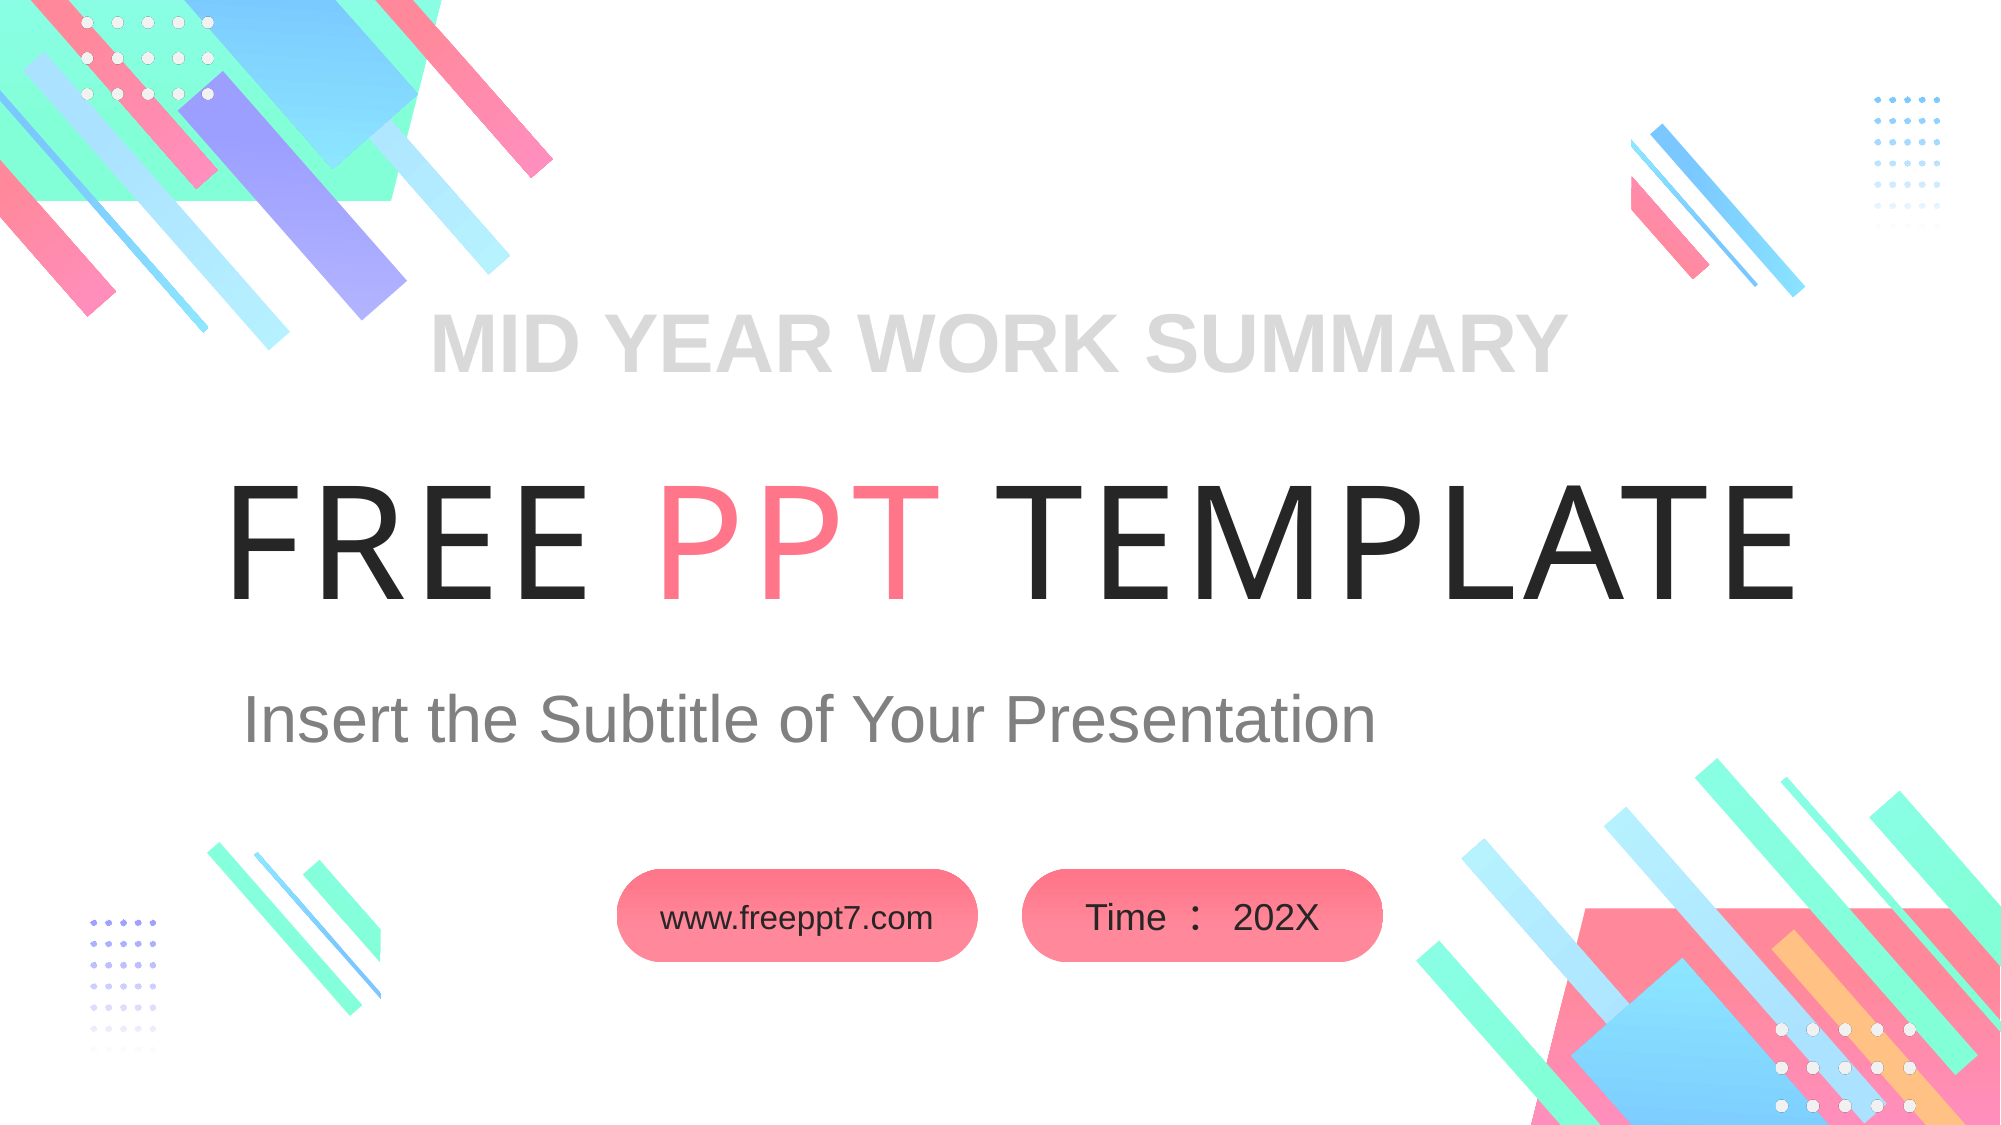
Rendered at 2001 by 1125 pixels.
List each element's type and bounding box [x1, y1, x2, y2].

text_box [0, 0, 2000, 1125]
text_box [1501, 718, 1976, 1125]
text_box [16, 0, 472, 388]
text_box [1651, 102, 1736, 319]
text_box [276, 820, 361, 1038]
